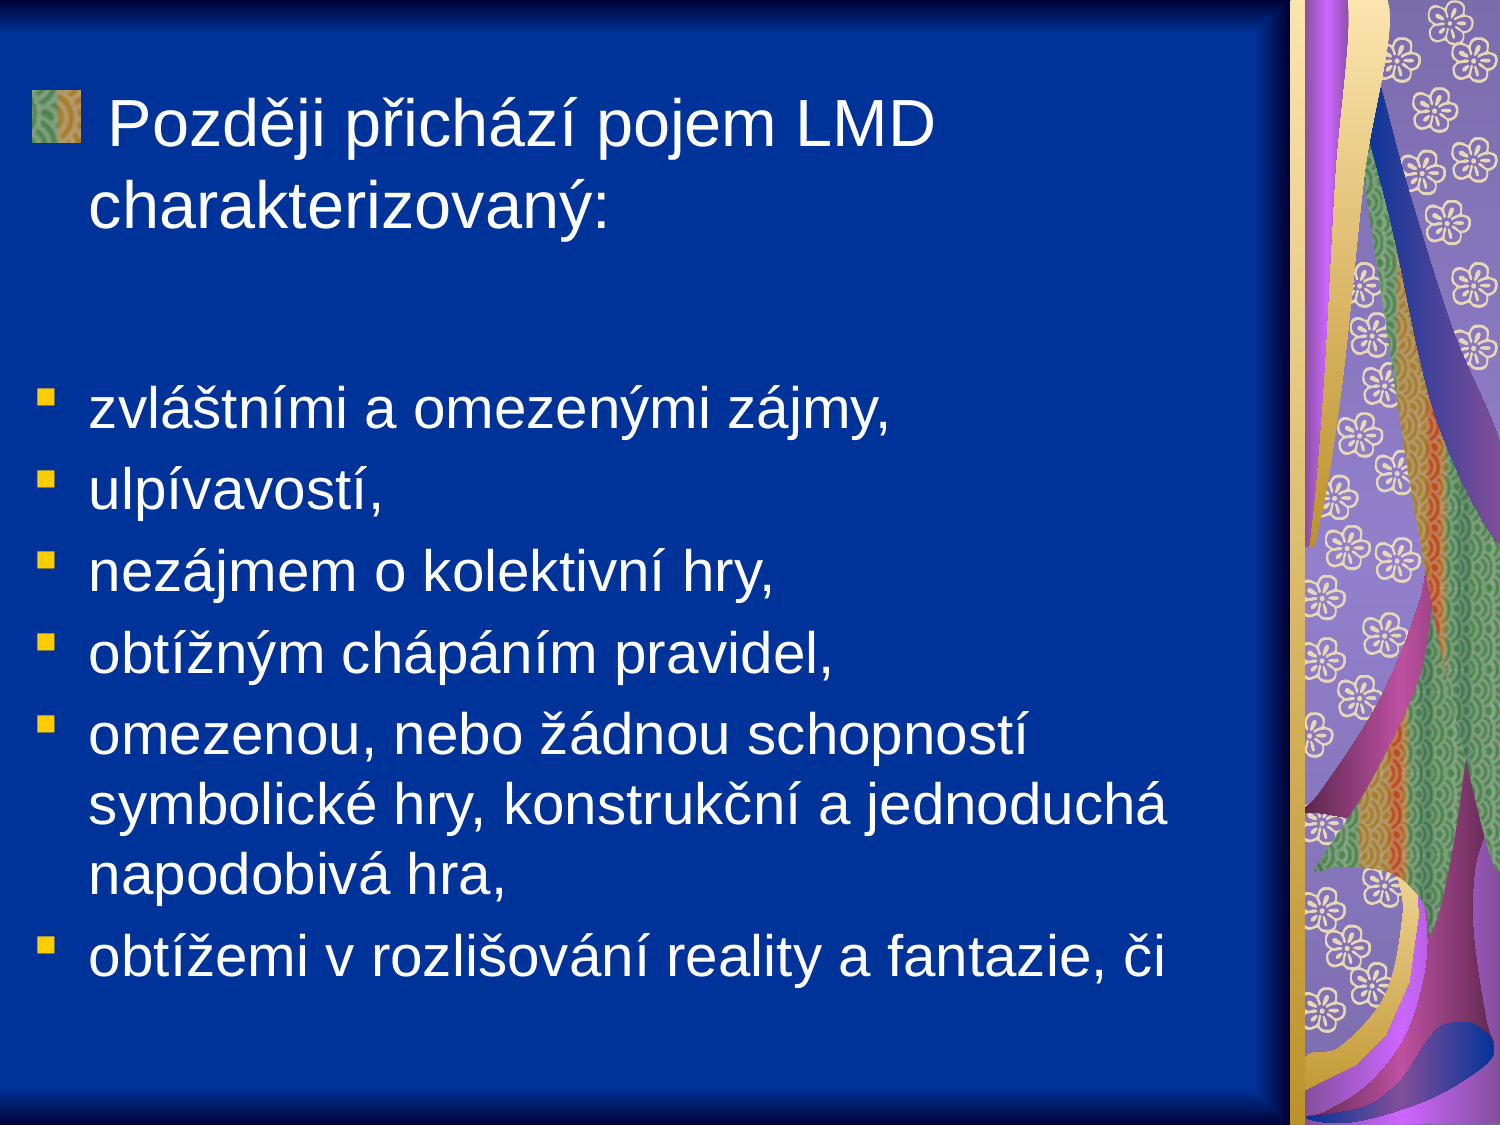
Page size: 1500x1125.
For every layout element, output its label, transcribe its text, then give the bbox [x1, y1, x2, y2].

picture [1314, 144, 1500, 936]
list Později přichází pojem LMD charakterizovaný: zvláštními a omezenými zájmy, ulpívavostí, nezájmem o kolektivní hry, obtížným chápáním pravidel, omezenou, nebo žádnou schopností symbolické hry, konstrukční a jednoduchá napodobivá hra, obtížemi v rozlišování reality a fantazie, či [17, 19, 1255, 1094]
picture [32, 90, 81, 143]
